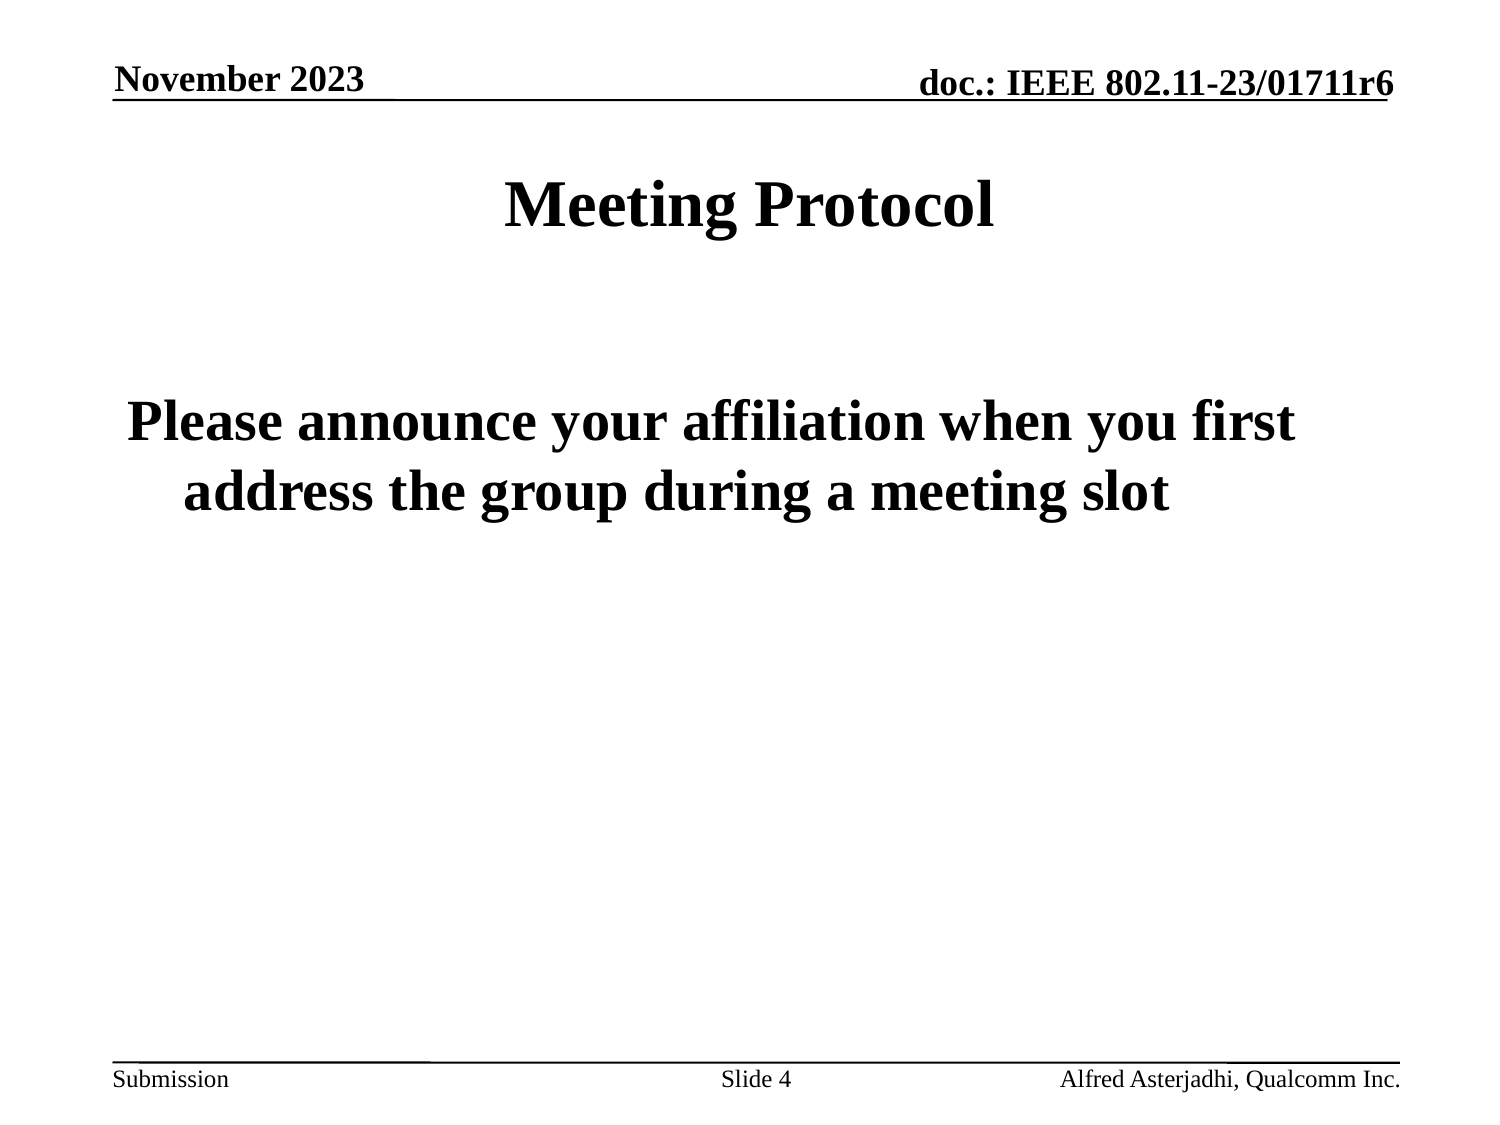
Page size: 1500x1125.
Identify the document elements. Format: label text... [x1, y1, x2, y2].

title Meeting Protocol [112, 112, 1388, 288]
list Please announce your affiliation when you first address the group during a meeting slot [112, 374, 1388, 513]
footer Alfred Asterjadhi, Qualcomm Inc. [878, 1061, 1402, 1093]
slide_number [114, 54, 493, 100]
slide_number Slide 4 [712, 1061, 800, 1123]
